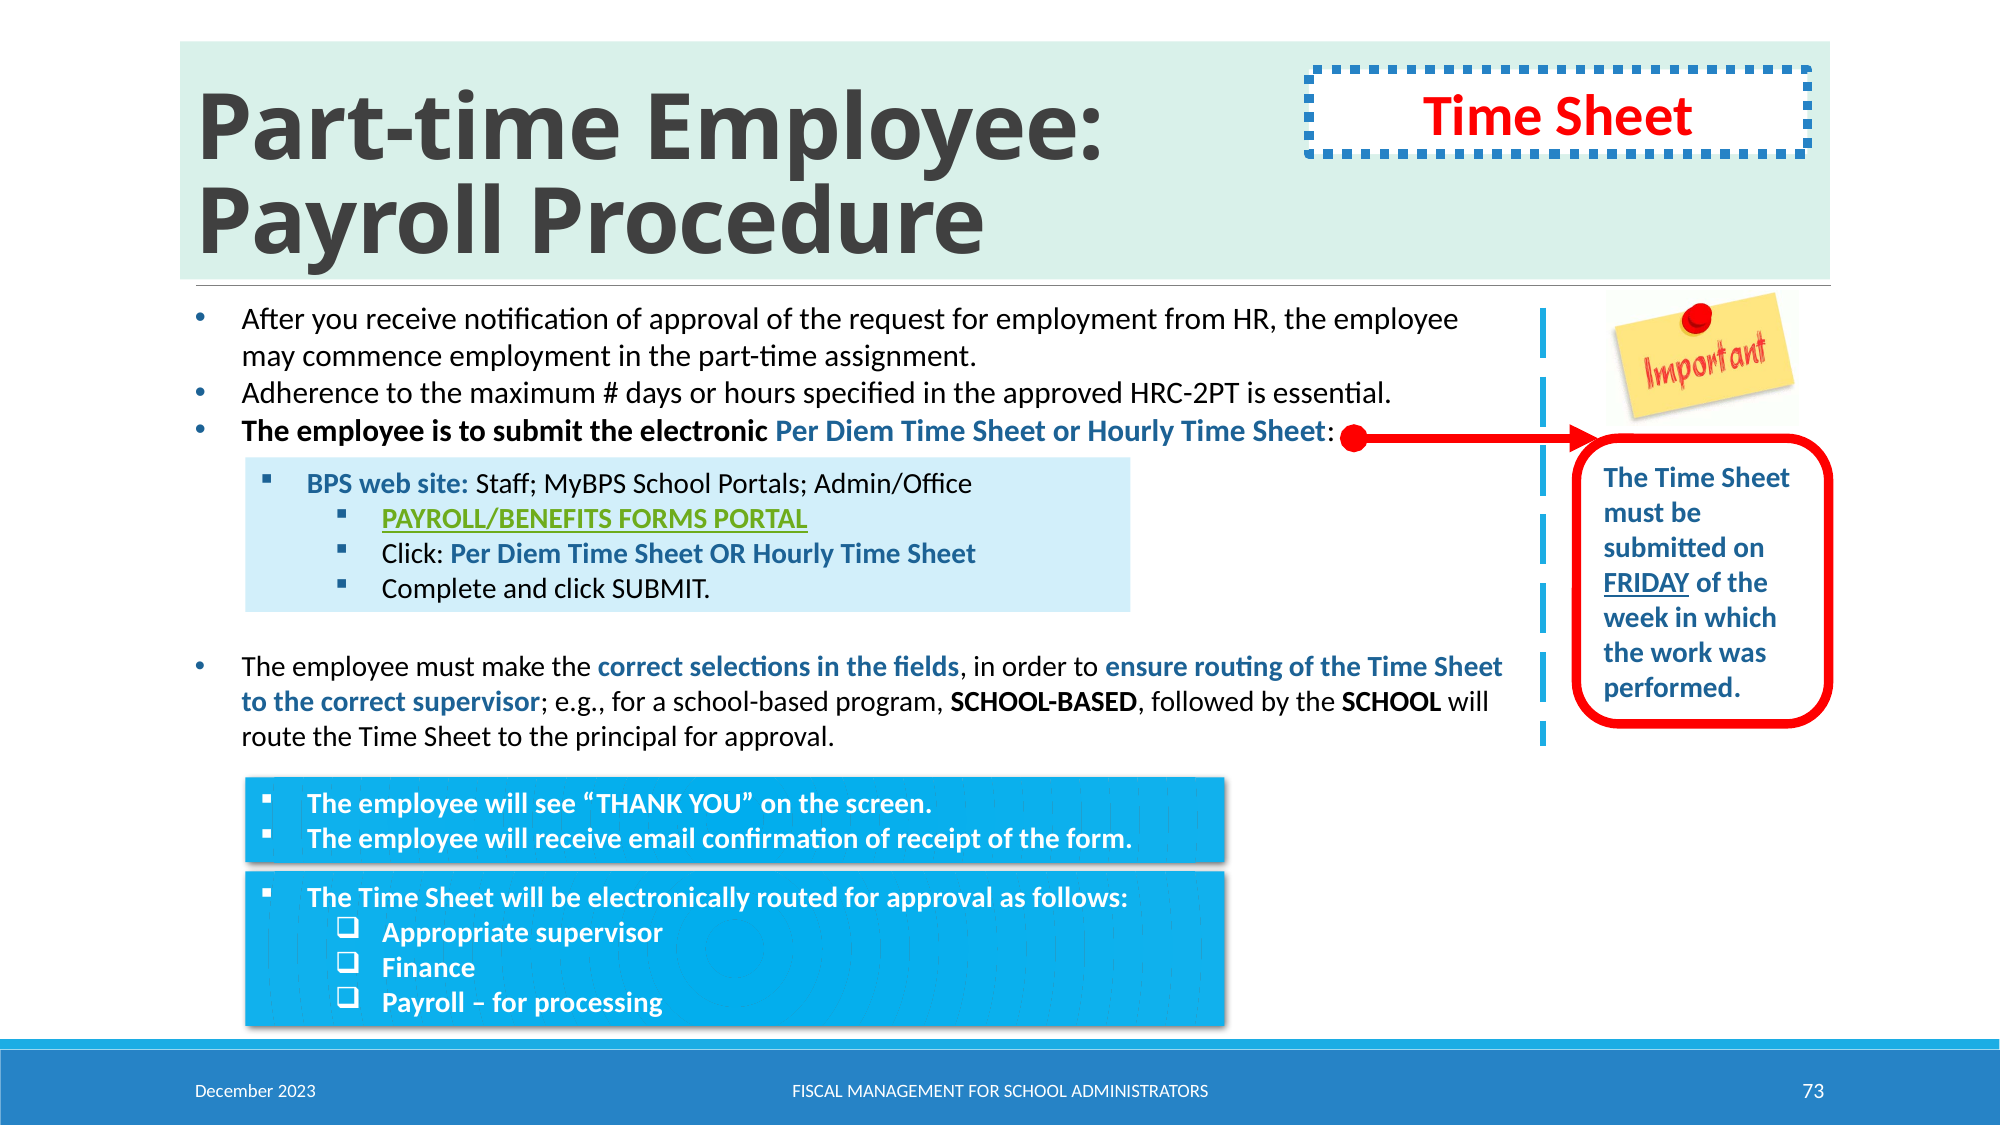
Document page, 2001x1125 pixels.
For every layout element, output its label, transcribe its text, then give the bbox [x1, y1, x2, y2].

text_box The employee will see “THANK YOU” on the screen. The employee will receive email confirmation of receipt of the form. [245, 777, 1225, 863]
footer Fiscal Management for School Administrators [604, 1059, 1396, 1120]
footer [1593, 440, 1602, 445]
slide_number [180, 1059, 586, 1120]
slide_number 73 [1624, 1059, 1840, 1120]
text_box BPS web site: Staff; MyBPS School Portals; Admin/Office PAYROLL/BENEFITS FORMS PORTAL Click: Per Diem Time Sheet OR Hourly Time Sheet Complete and click SUBMIT. [245, 457, 1131, 612]
text_box Time Sheet [1308, 68, 1809, 155]
text_box After you receive notification of approval of the request for employment from HR, the employee may commence employment in the part-time assignment. Adherence to the maximum # days or hours specified in the approved HRC-2PT is essential. The employee is to submit the electronic Per Diem Time Sheet or Hourly Time Sheet: The employee must make the correct selections in the fields, in order to ensure routing of the Time Sheet to the correct supervisor; e.g., for a school-based program, SCHOOL-BASED, followed by the SCHOOL will route the Time Sheet to the principal for approval. [179, 290, 1532, 760]
text_box The Time Sheet will be electronically routed for approval as follows: Appropriate supervisor Finance Payroll – for processing [245, 871, 1225, 1026]
text_box The Time Sheet must be submitted on FRIDAY of the week in which the work was performed. [1575, 436, 1830, 726]
picture [1606, 290, 1800, 427]
title Part-time Employee: Payroll Procedure [180, 41, 1830, 280]
